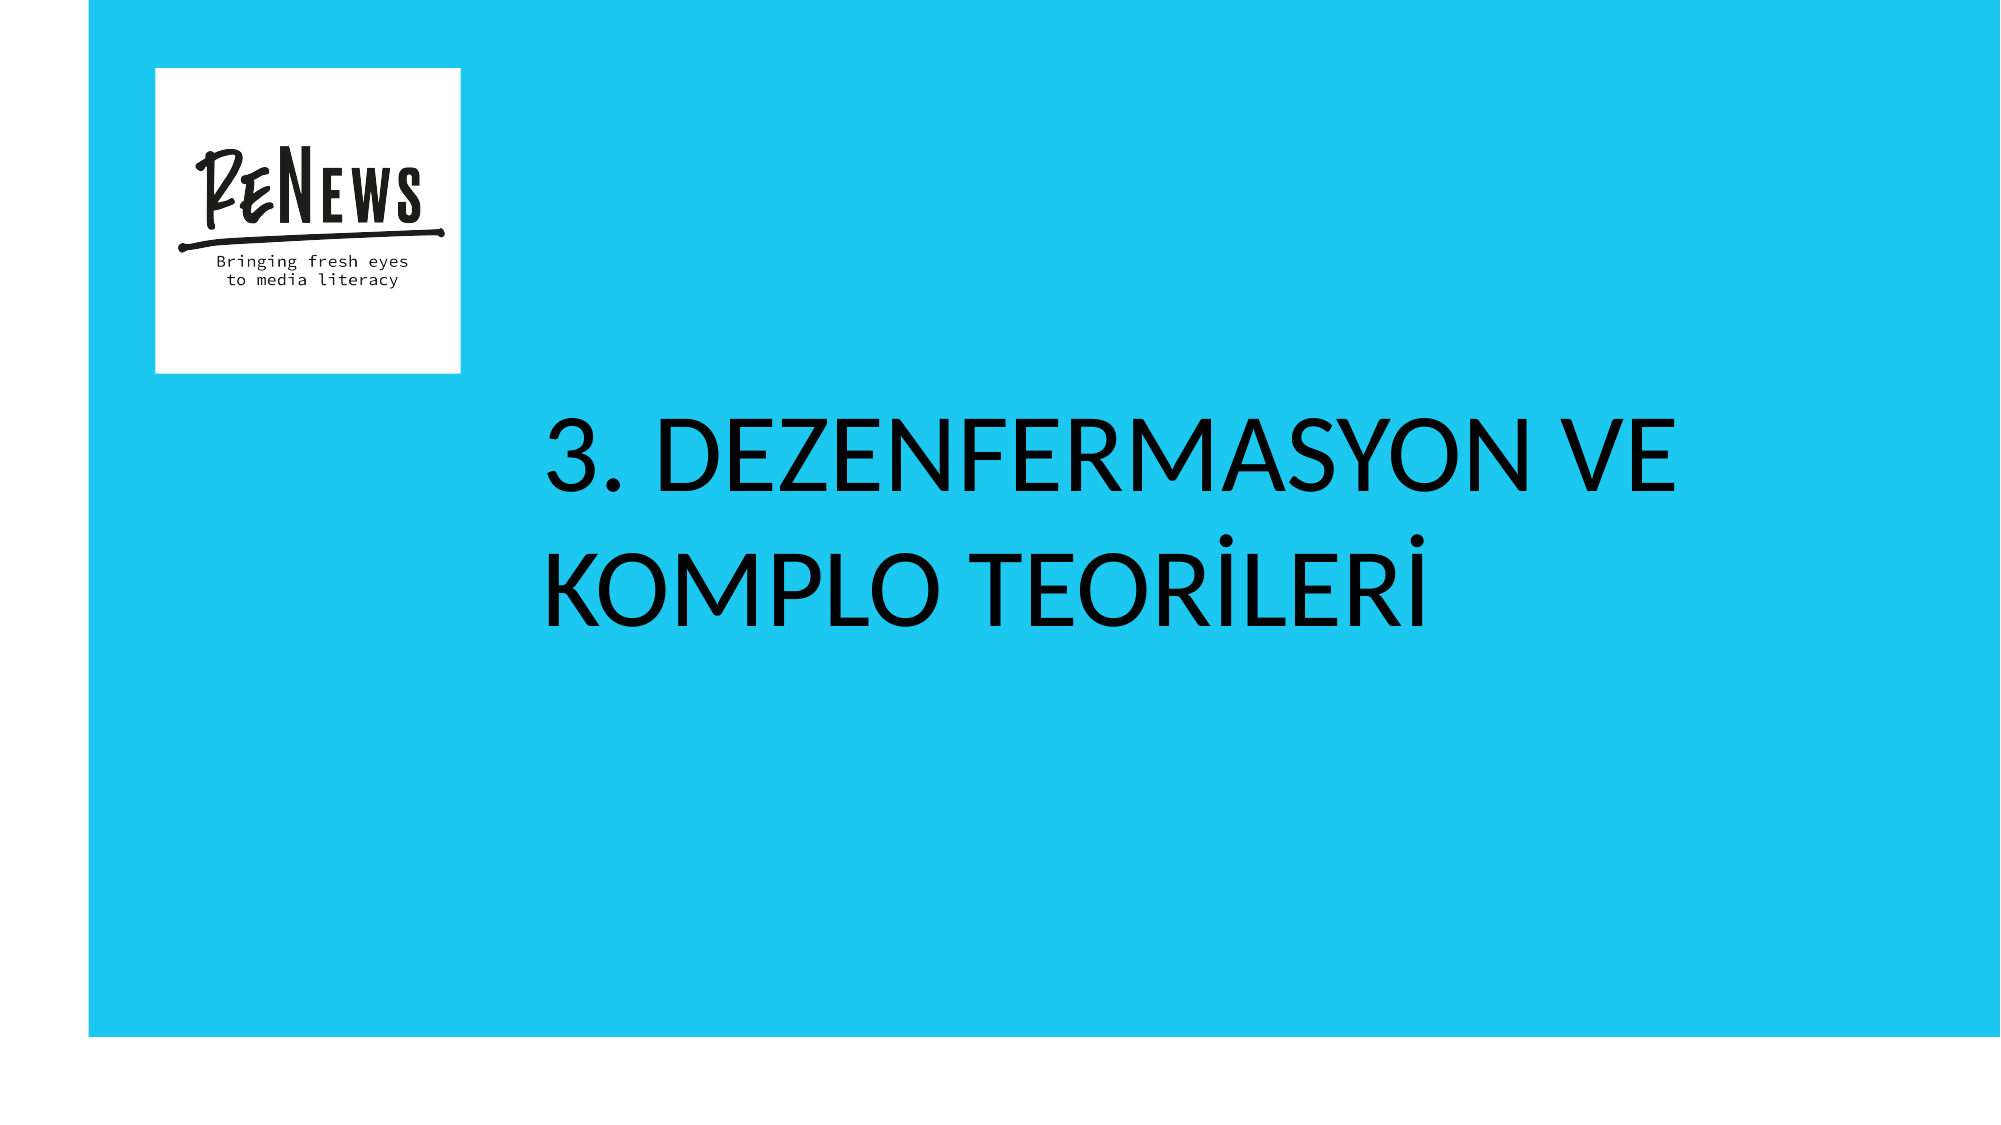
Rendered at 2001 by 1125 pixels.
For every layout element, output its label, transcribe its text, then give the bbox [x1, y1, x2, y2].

text_box [154, 67, 462, 375]
text_box 3. DEZENFERMASYON VE KOMPLO TEORİLERİ [527, 371, 1794, 656]
text_box [88, 0, 2000, 1038]
picture [178, 146, 445, 293]
